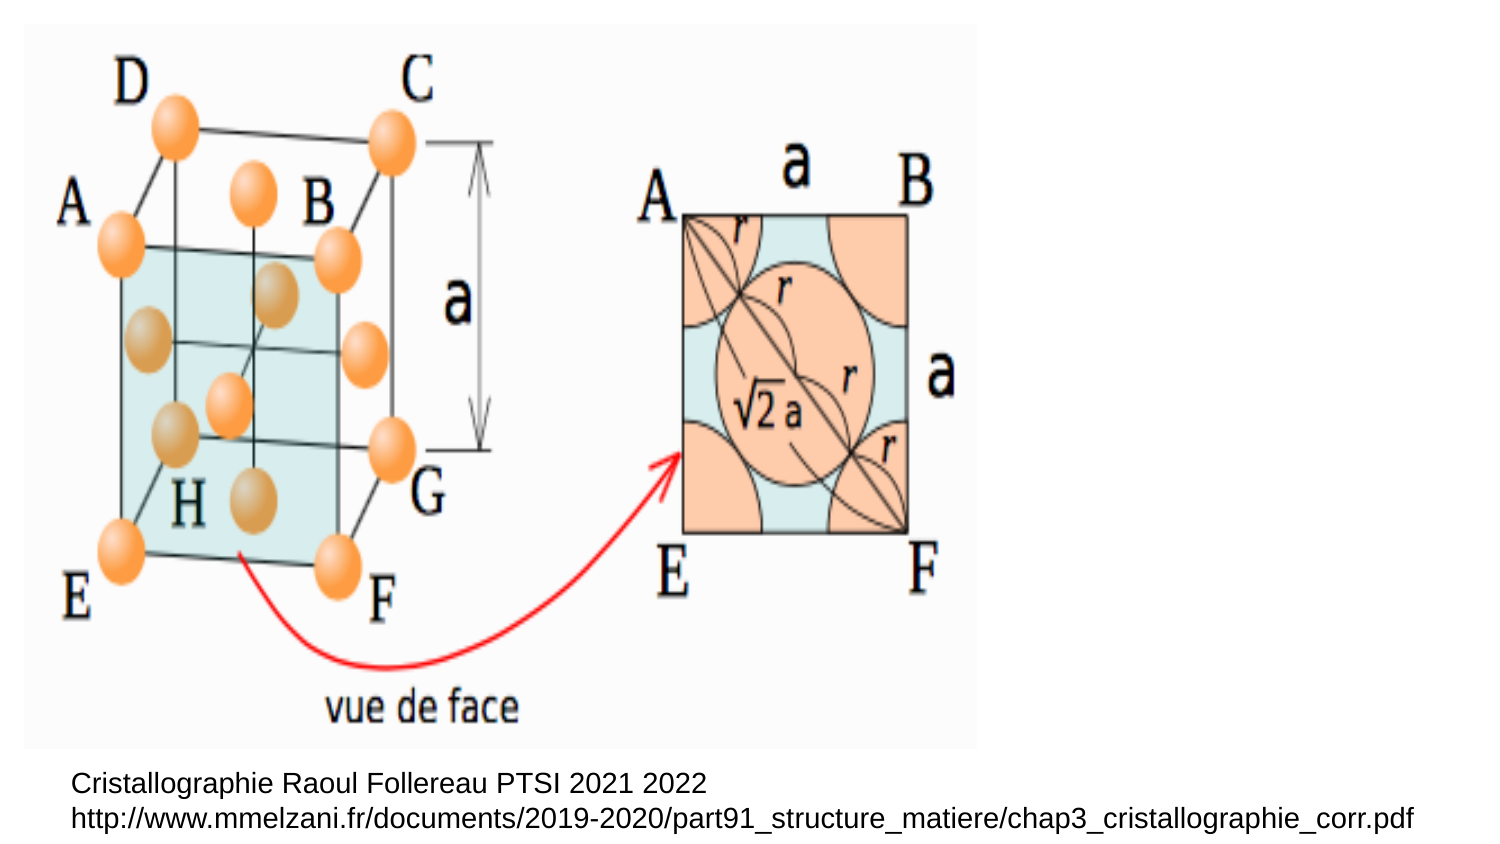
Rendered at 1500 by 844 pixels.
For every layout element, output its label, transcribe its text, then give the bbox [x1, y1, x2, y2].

picture [24, 24, 978, 750]
text_box Cristallographie Raoul Follereau PTSI 2021 2022 http://www.mmelzani.fr/documents/2019-2020/part91_structure_matiere/chap3_cristallographie_corr.pdf [55, 749, 1487, 844]
